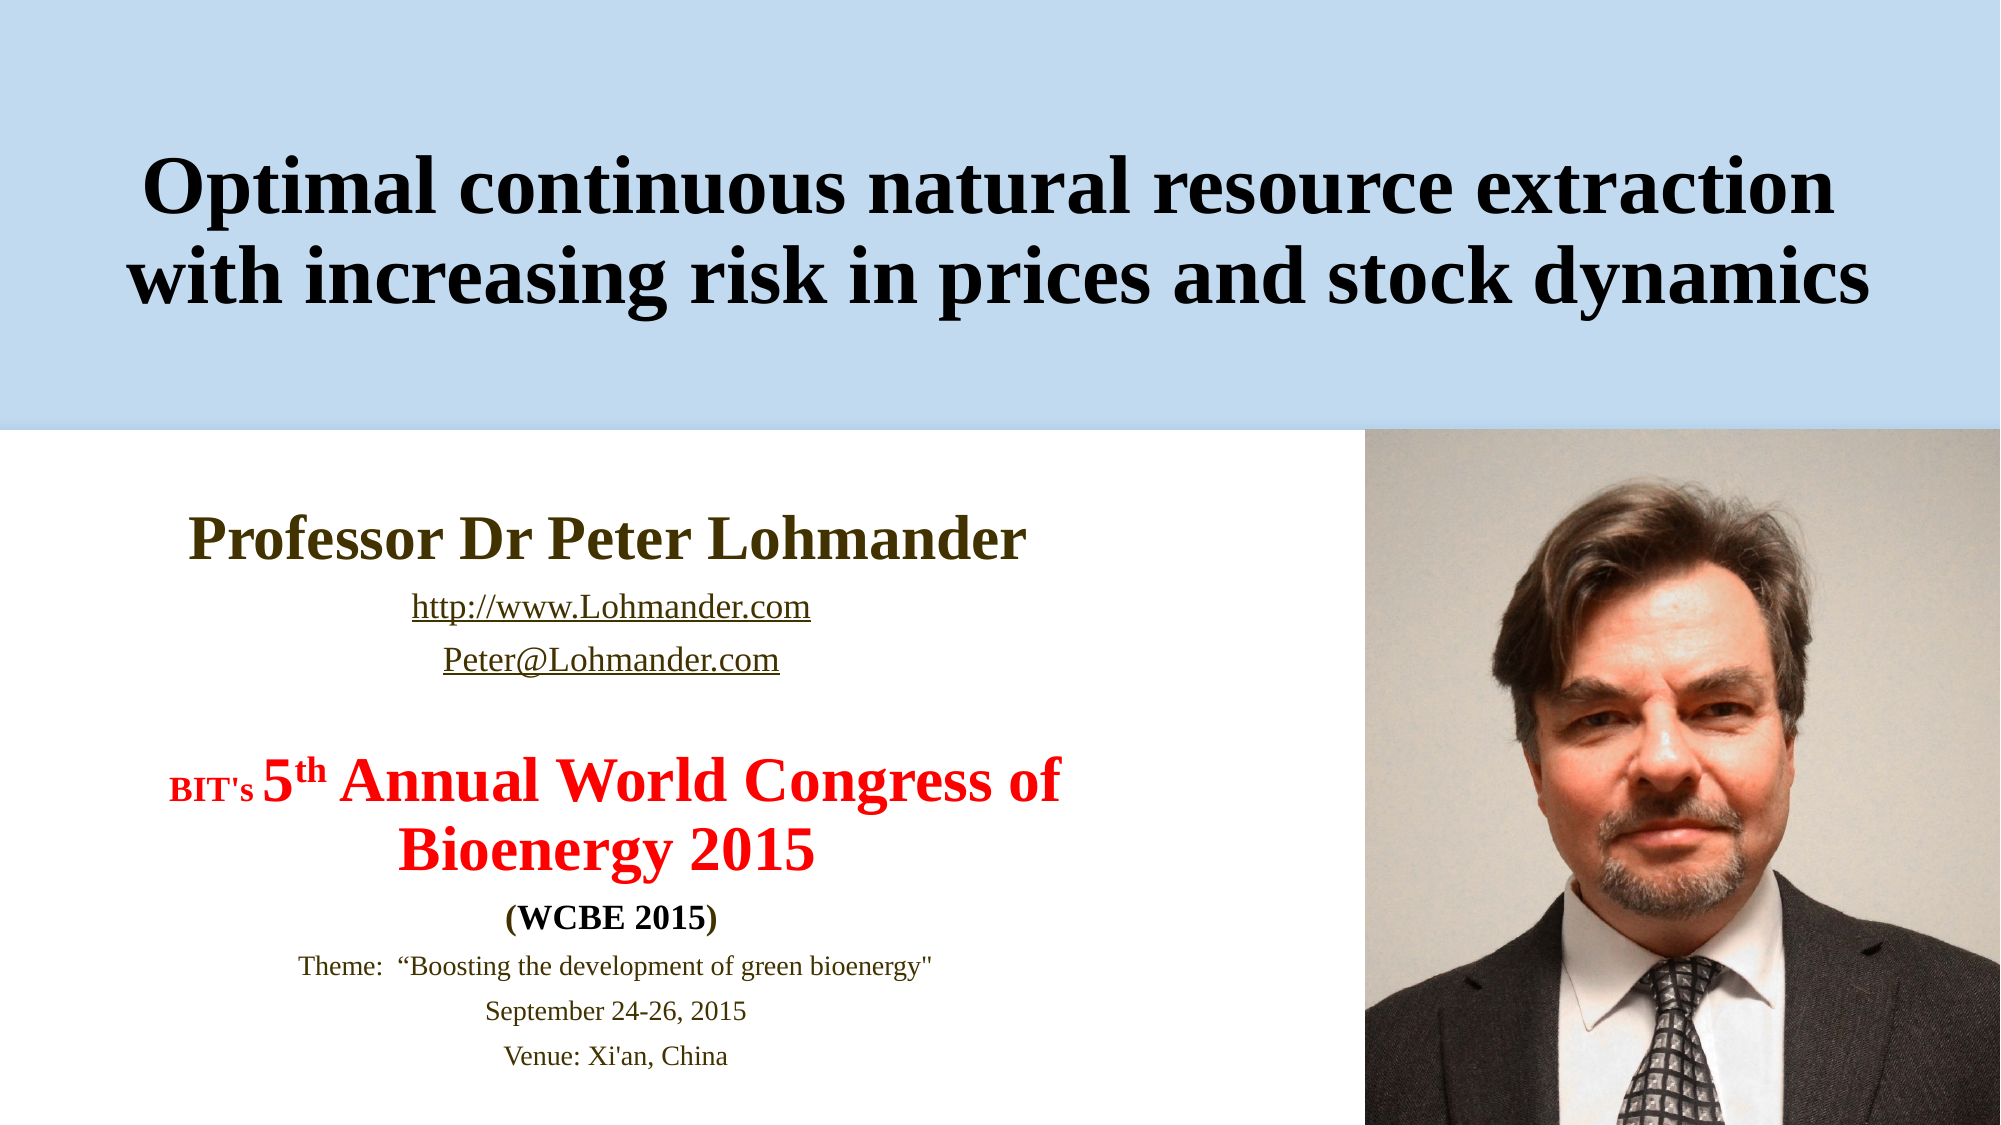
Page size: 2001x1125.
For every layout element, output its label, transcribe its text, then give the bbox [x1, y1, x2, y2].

subtitle Professor Dr Peter Lohmander http://www.Lohmander.com Peter@Lohmander.com BIT's 5th Annual World Congress of Bioenergy 2015 (WCBE 2015) Theme: “Boosting the development of green bioenergy" September 24-26, 2015 Venue: Xi'an, China [51, 496, 1181, 1082]
picture [1365, 429, 2000, 1125]
title Optimal continuous natural resource extraction with increasing risk in prices and stock dynamics [0, 0, 2000, 430]
